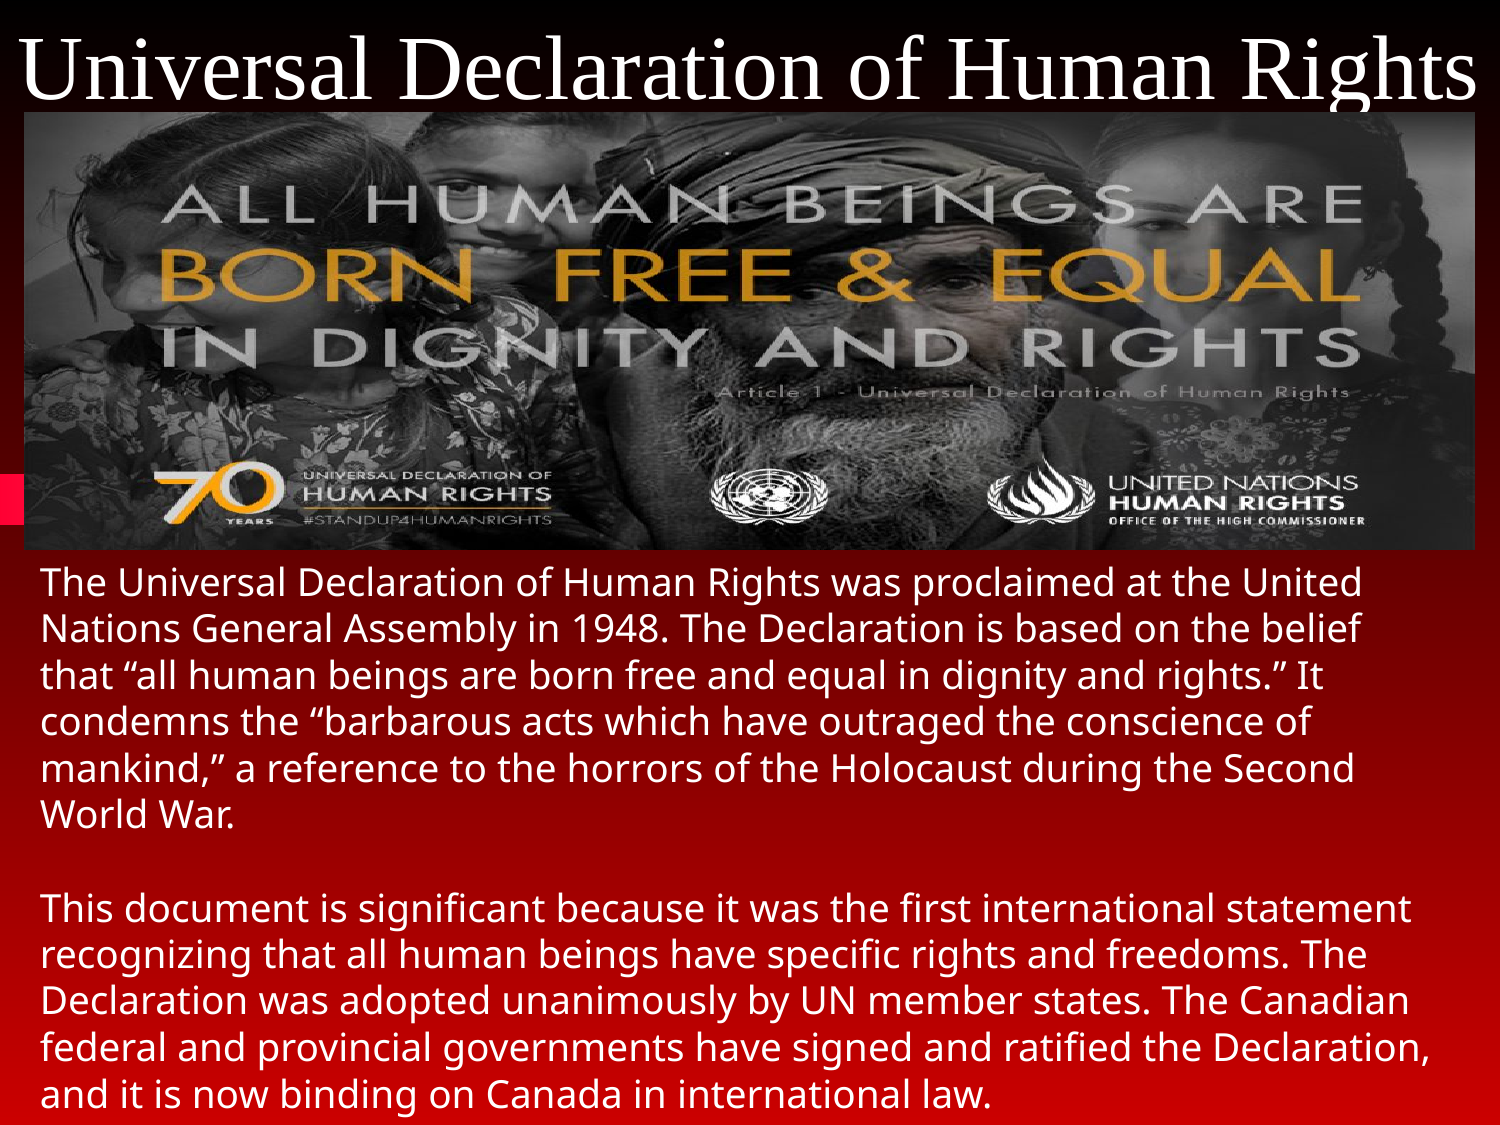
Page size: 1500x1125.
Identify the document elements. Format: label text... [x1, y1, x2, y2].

title Universal Declaration of Human Rights [0, 0, 1500, 125]
picture [24, 112, 1476, 551]
text_box The Universal Declaration of Human Rights was proclaimed at the United Nations General Assembly in 1948. The Declaration is based on the belief that “all human beings are born free and equal in dignity and rights.” It condemns the “barbarous acts which have outraged the conscience of mankind,” a reference to the horrors of the Holocaust during the Second World War. This document is significant because it was the first international statement recognizing that all human beings have specific rights and freedoms. The Declaration was adopted unanimously by UN member states. The Canadian federal and provincial governments have signed and ratified the Declaration, and it is now binding on Canada in international law. [24, 557, 1475, 1125]
